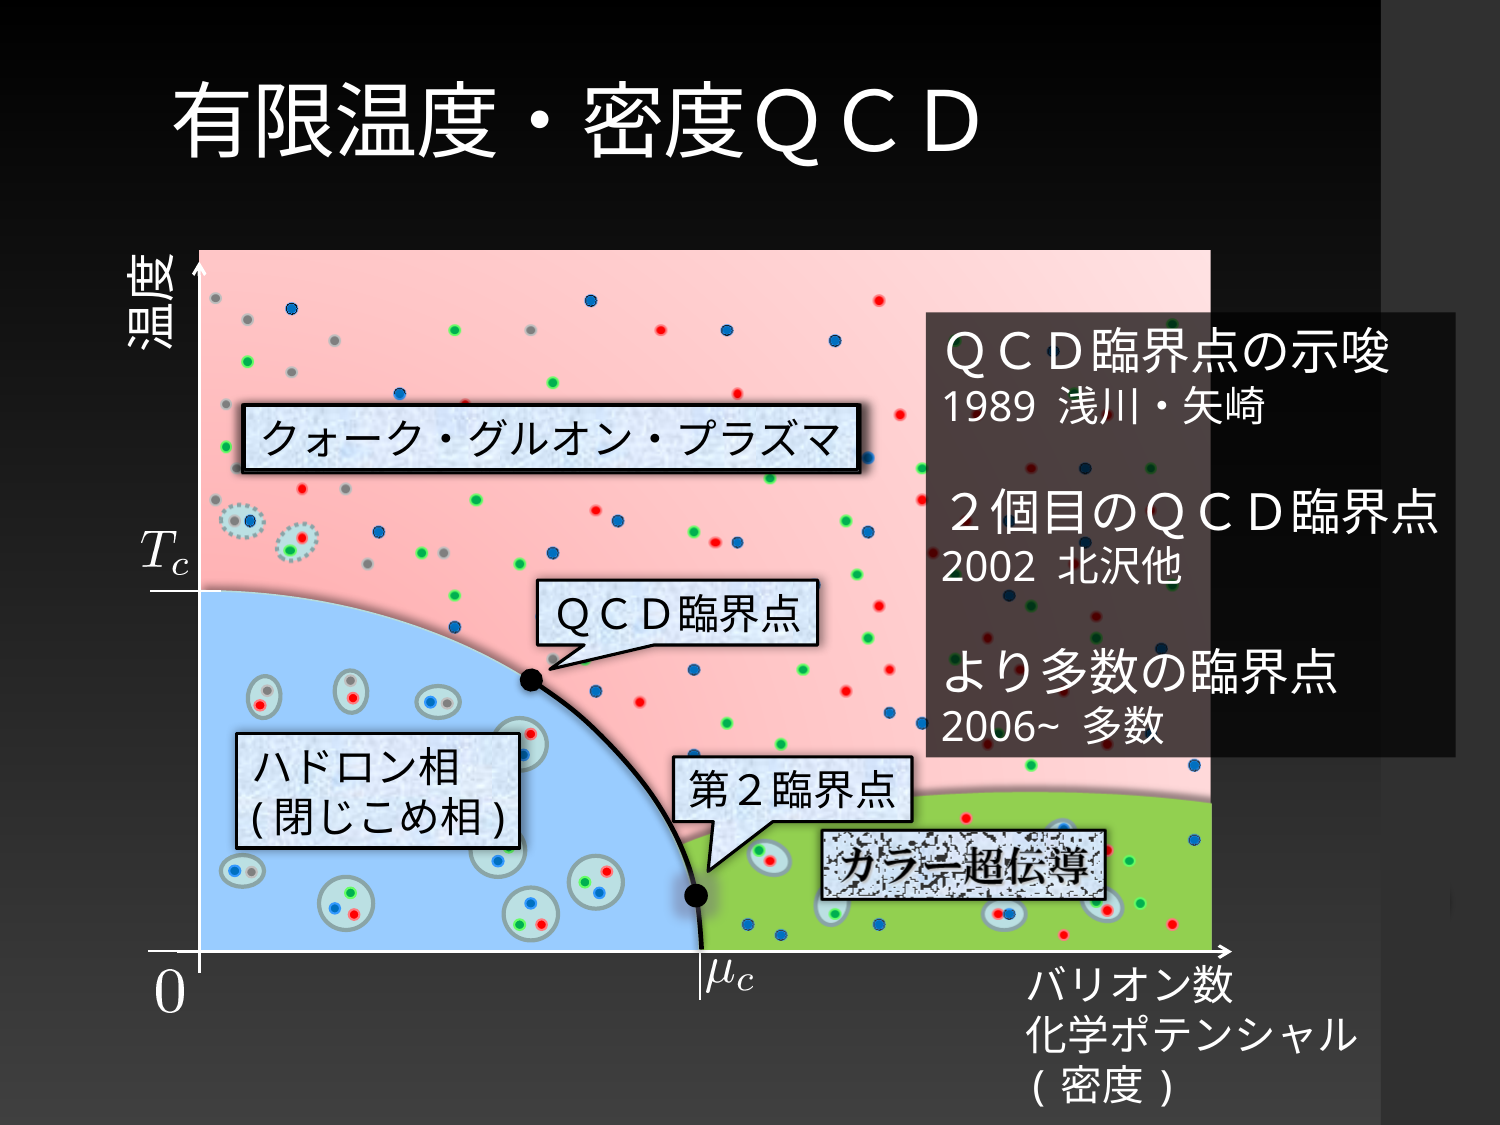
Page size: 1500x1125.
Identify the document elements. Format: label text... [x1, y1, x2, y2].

text_box 温度 [112, 238, 188, 368]
picture [141, 531, 189, 575]
title 有限温度・密度ＱＣＤ [155, 60, 1348, 278]
picture [198, 250, 1459, 1029]
text_box バリオン数 化学ポテンシャル (密度) [1011, 1038, 1375, 1116]
picture [156, 969, 184, 1013]
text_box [672, 756, 914, 908]
